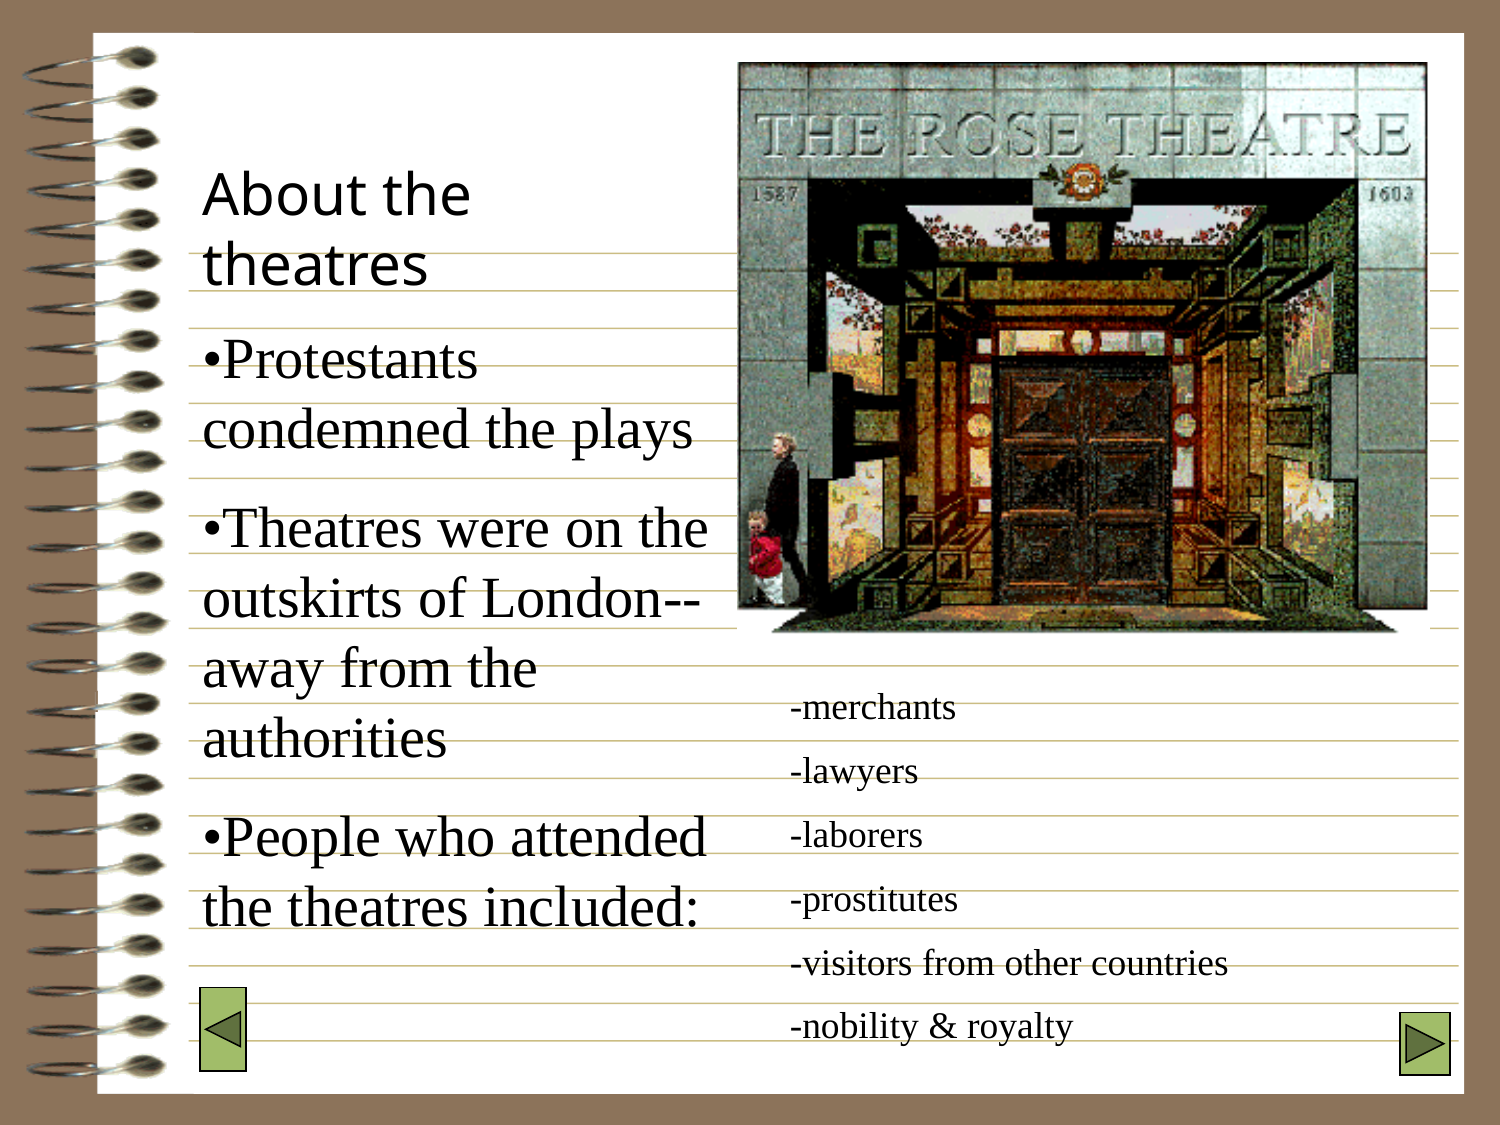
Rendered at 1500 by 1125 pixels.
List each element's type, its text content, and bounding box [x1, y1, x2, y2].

text_box -merchants -lawyers -laborers -prostitutes -visitors from other countries -nobility & royalty [774, 674, 1413, 1054]
text_box About the theatres [187, 149, 713, 305]
text_box [1400, 1012, 1451, 1075]
picture [737, 62, 1430, 651]
picture [0, 8, 194, 1115]
text_box [200, 987, 247, 1072]
text_box •Protestants condemned the plays •Theatres were on the outskirts of London--away from the authorities •People who attended the theatres included: [187, 312, 725, 1045]
